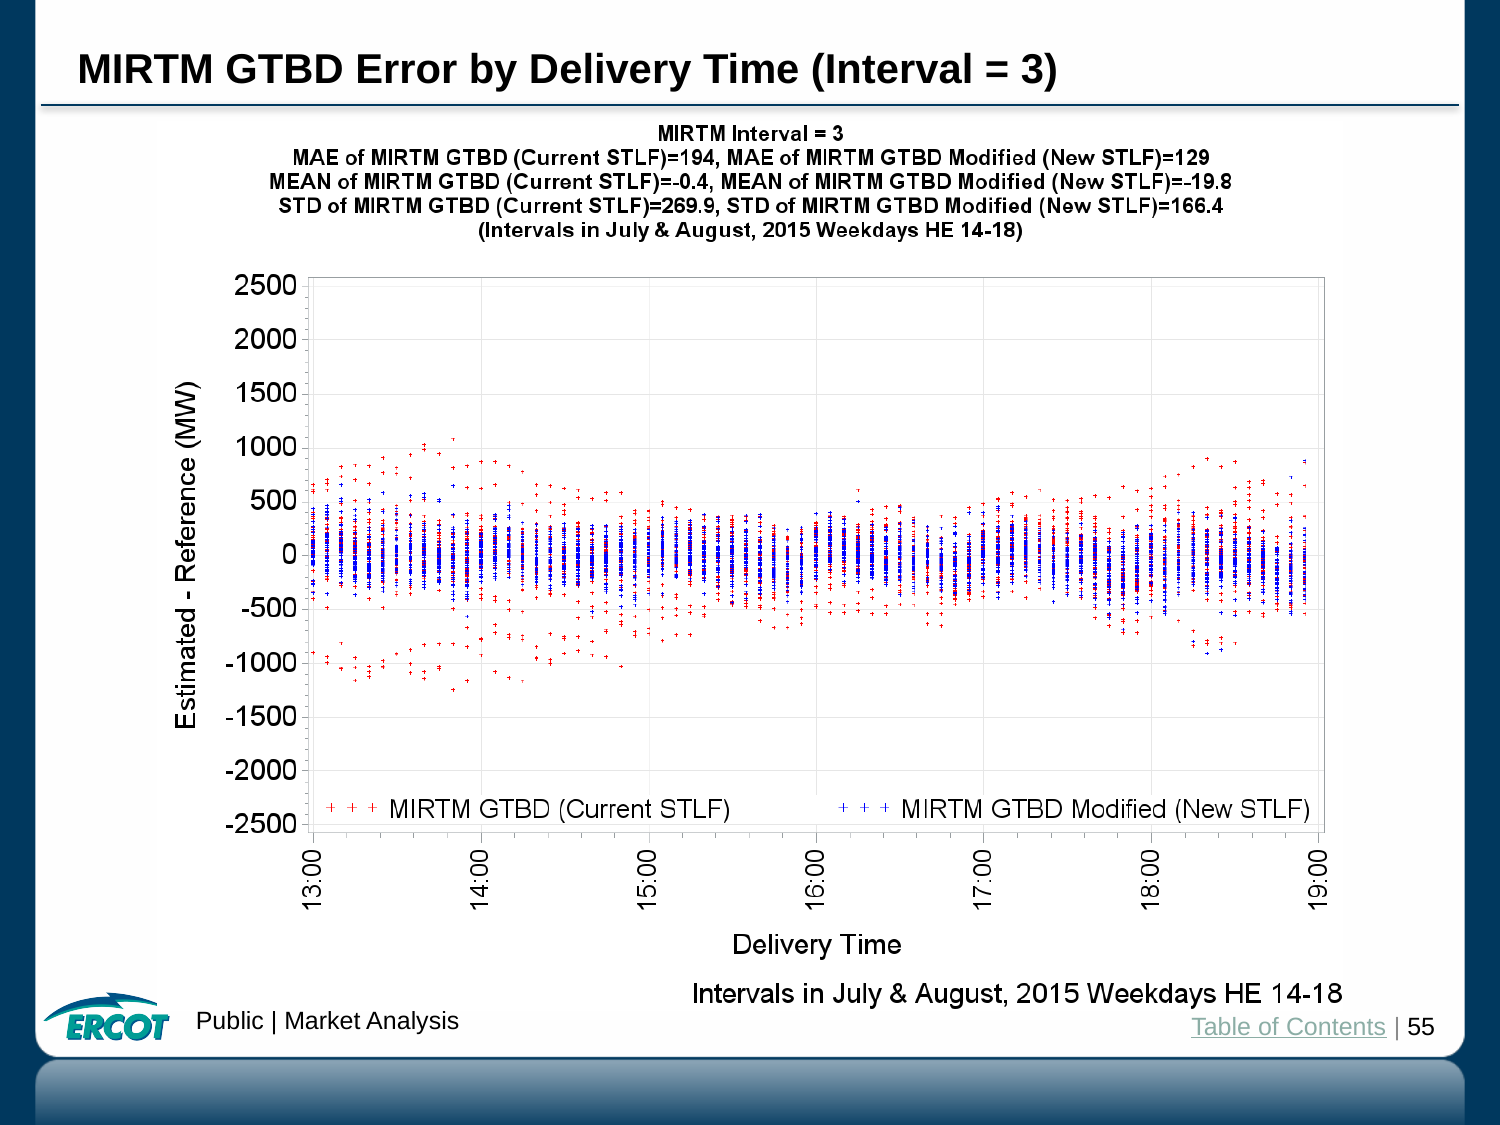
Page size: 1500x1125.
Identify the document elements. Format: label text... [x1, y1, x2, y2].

picture [35, 0, 1465, 1125]
title MIRTM GTBD Error by Delivery Time (Interval = 3) [62, 29, 1450, 106]
